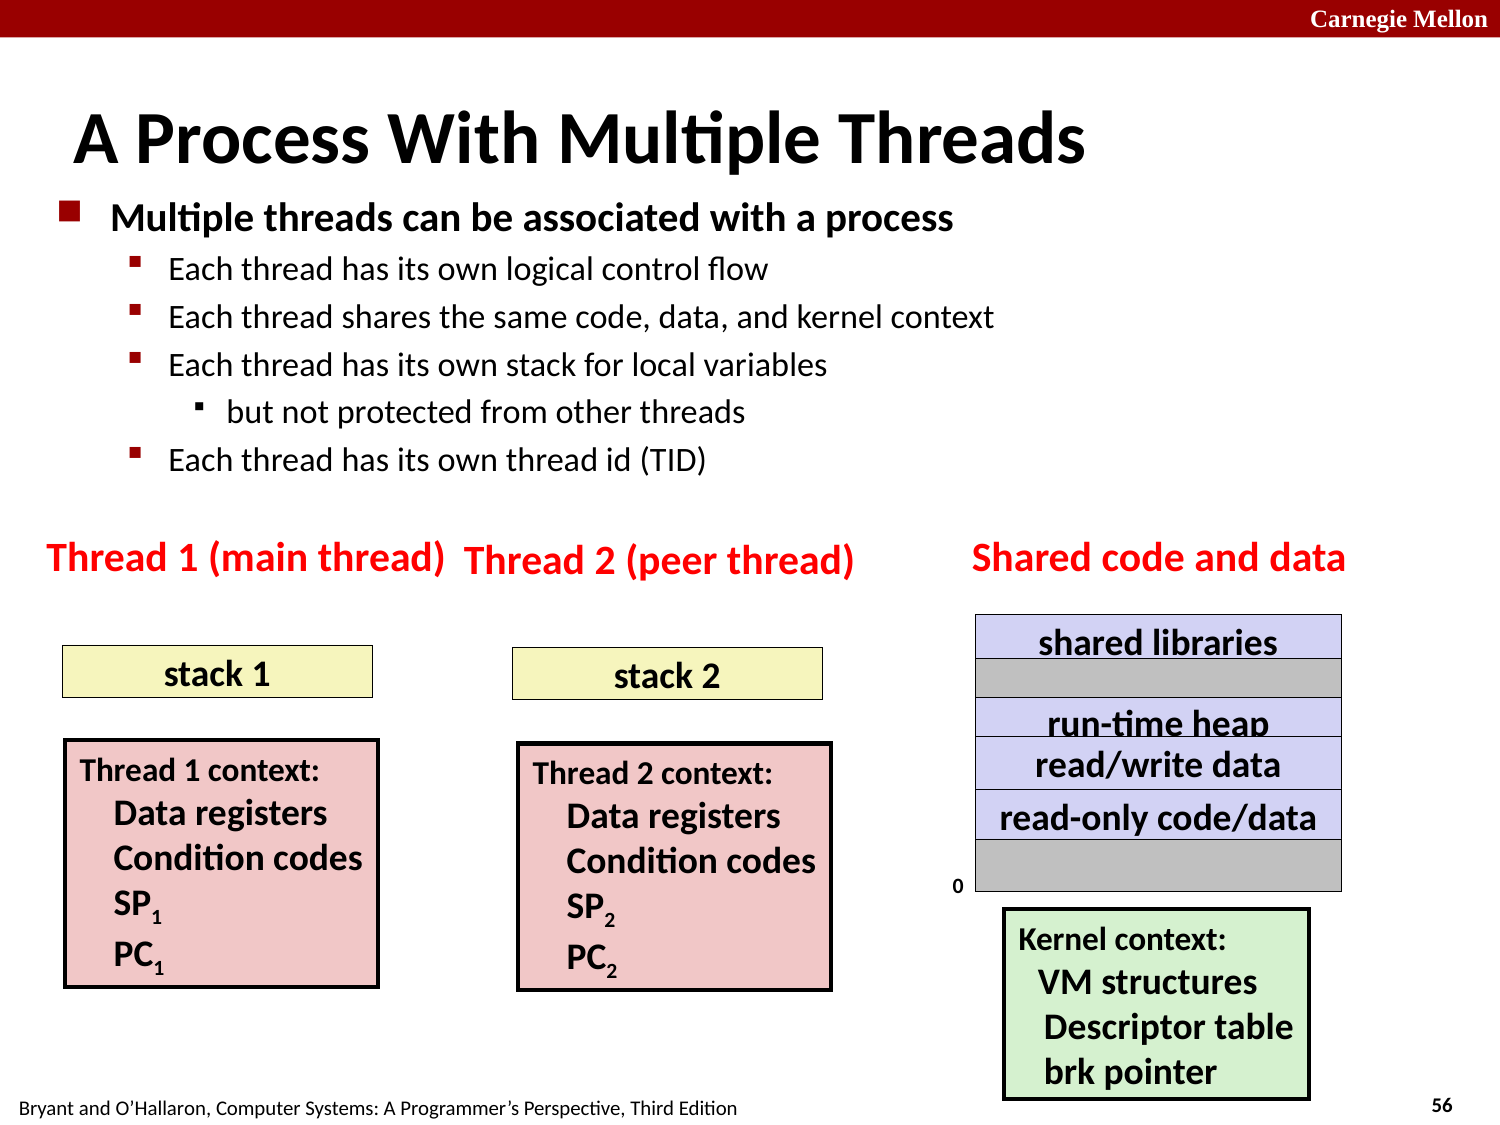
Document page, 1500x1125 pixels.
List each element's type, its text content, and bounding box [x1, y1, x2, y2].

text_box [446, 524, 873, 986]
list Multiple threads can be associated with a process Each thread has its own logical control flow Each thread shares the same code, data, and kernel context Each thread has its own stack for local variables but not protected from other threads Each thread has its own thread id (TID) [44, 182, 1409, 488]
text_box stack 1 [62, 644, 372, 698]
text_box Thread 1 (main thread) [31, 522, 461, 587]
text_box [937, 521, 1365, 1101]
text_box Thread 1 context: Data registers Condition codes SP1 PC1 [64, 740, 379, 988]
title A Process With Multiple Threads [58, 71, 1305, 182]
